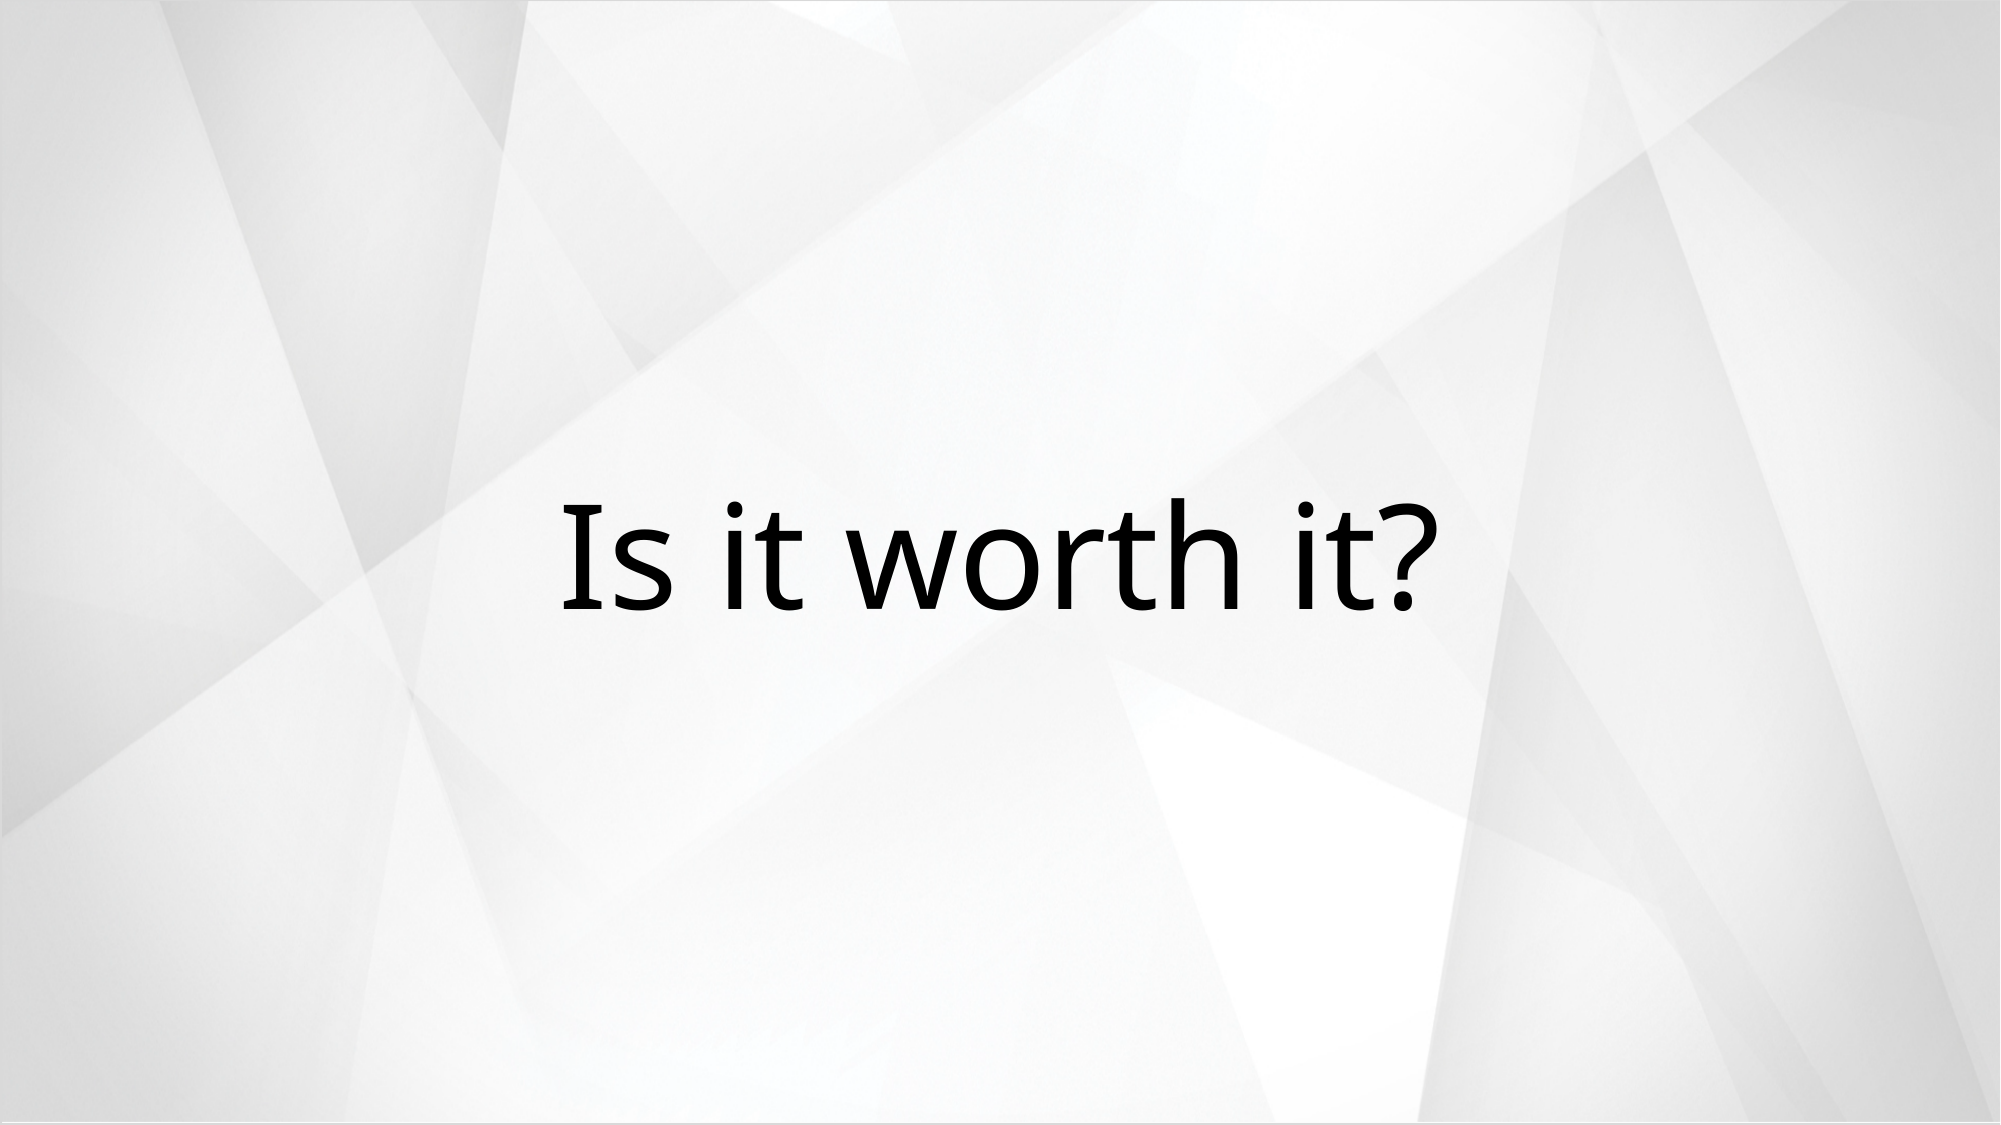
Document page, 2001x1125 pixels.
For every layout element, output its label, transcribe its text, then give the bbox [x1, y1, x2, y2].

title Is it worth it? [137, 453, 1863, 672]
picture [0, 0, 2001, 1125]
